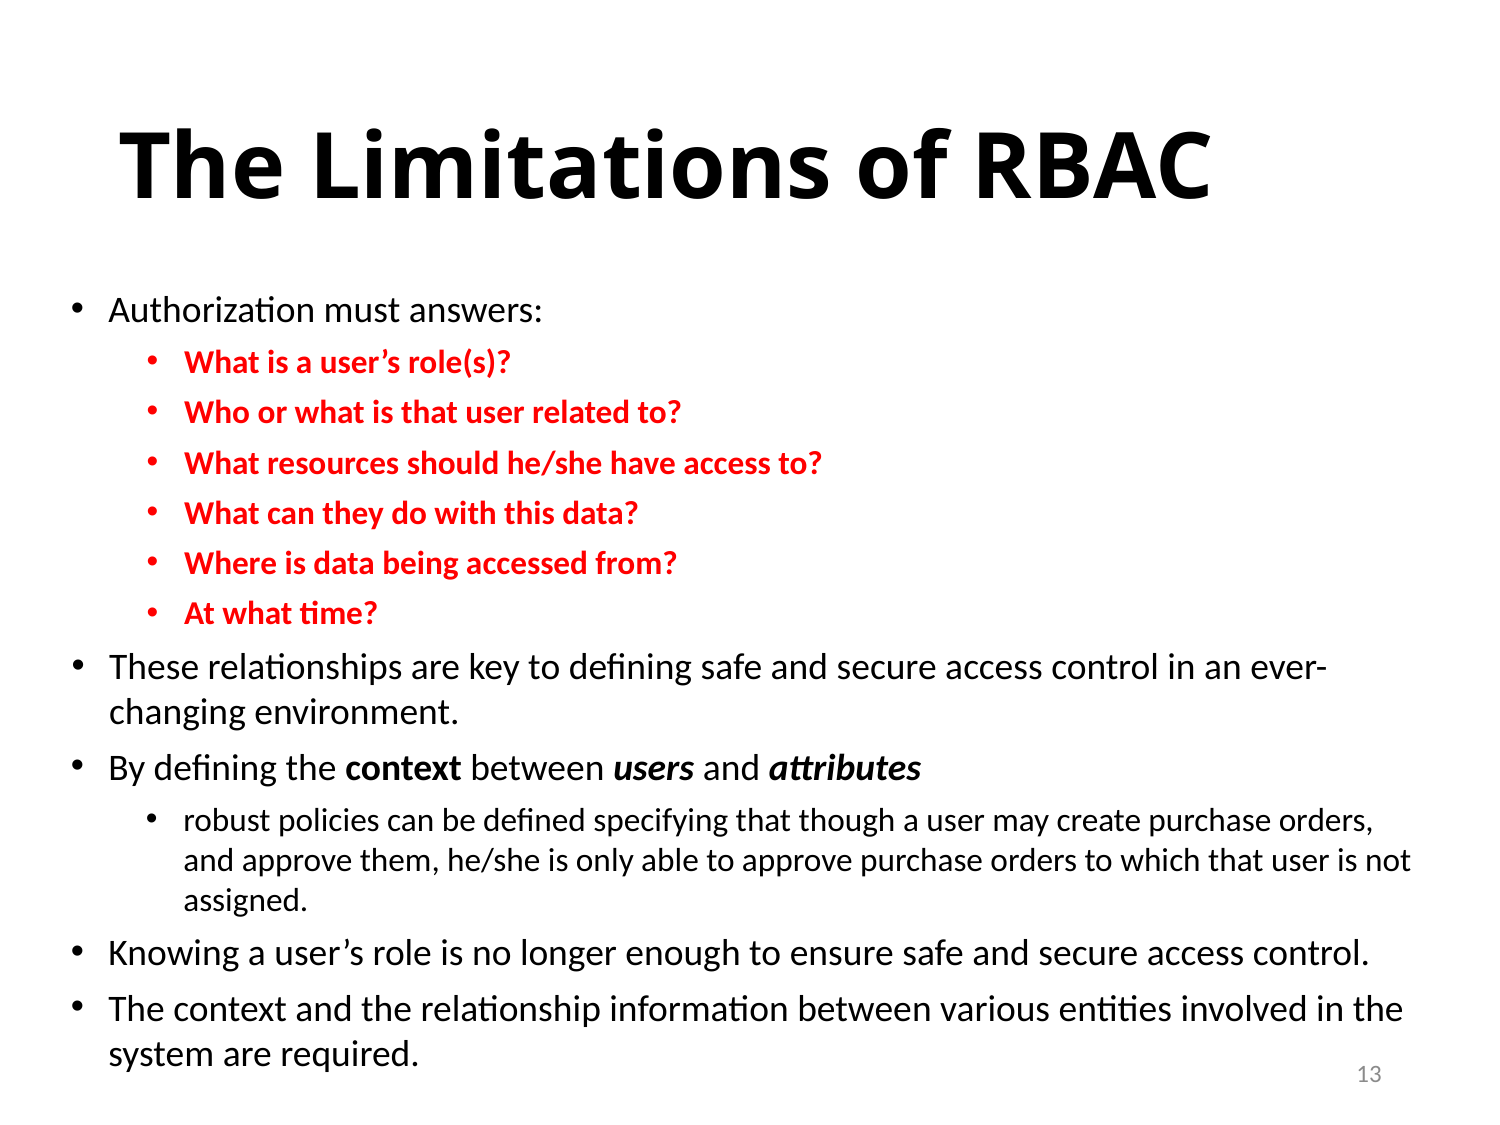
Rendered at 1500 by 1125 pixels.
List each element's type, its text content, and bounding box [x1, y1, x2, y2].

title The Limitations of RBAC [103, 59, 1397, 277]
list Authorization must answers: What is a user’s role(s)? Who or what is that user related to? What resources should he/she have access to? What can they do with this data? Where is data being accessed from? At what time? These relationships are key to defining safe and secure access control in an ever-changing environment. By defining the context between users and attributes robust policies can be defined specifying that though a user may create purchase orders, and approve them, he/she is only able to approve purchase orders to which that user is not assigned. Knowing a user’s role is no longer enough to ensure safe and secure access control. The context and the relationship information between various entities involved in the system are required. [55, 277, 1447, 1103]
slide_number 13 [1059, 1042, 1397, 1103]
